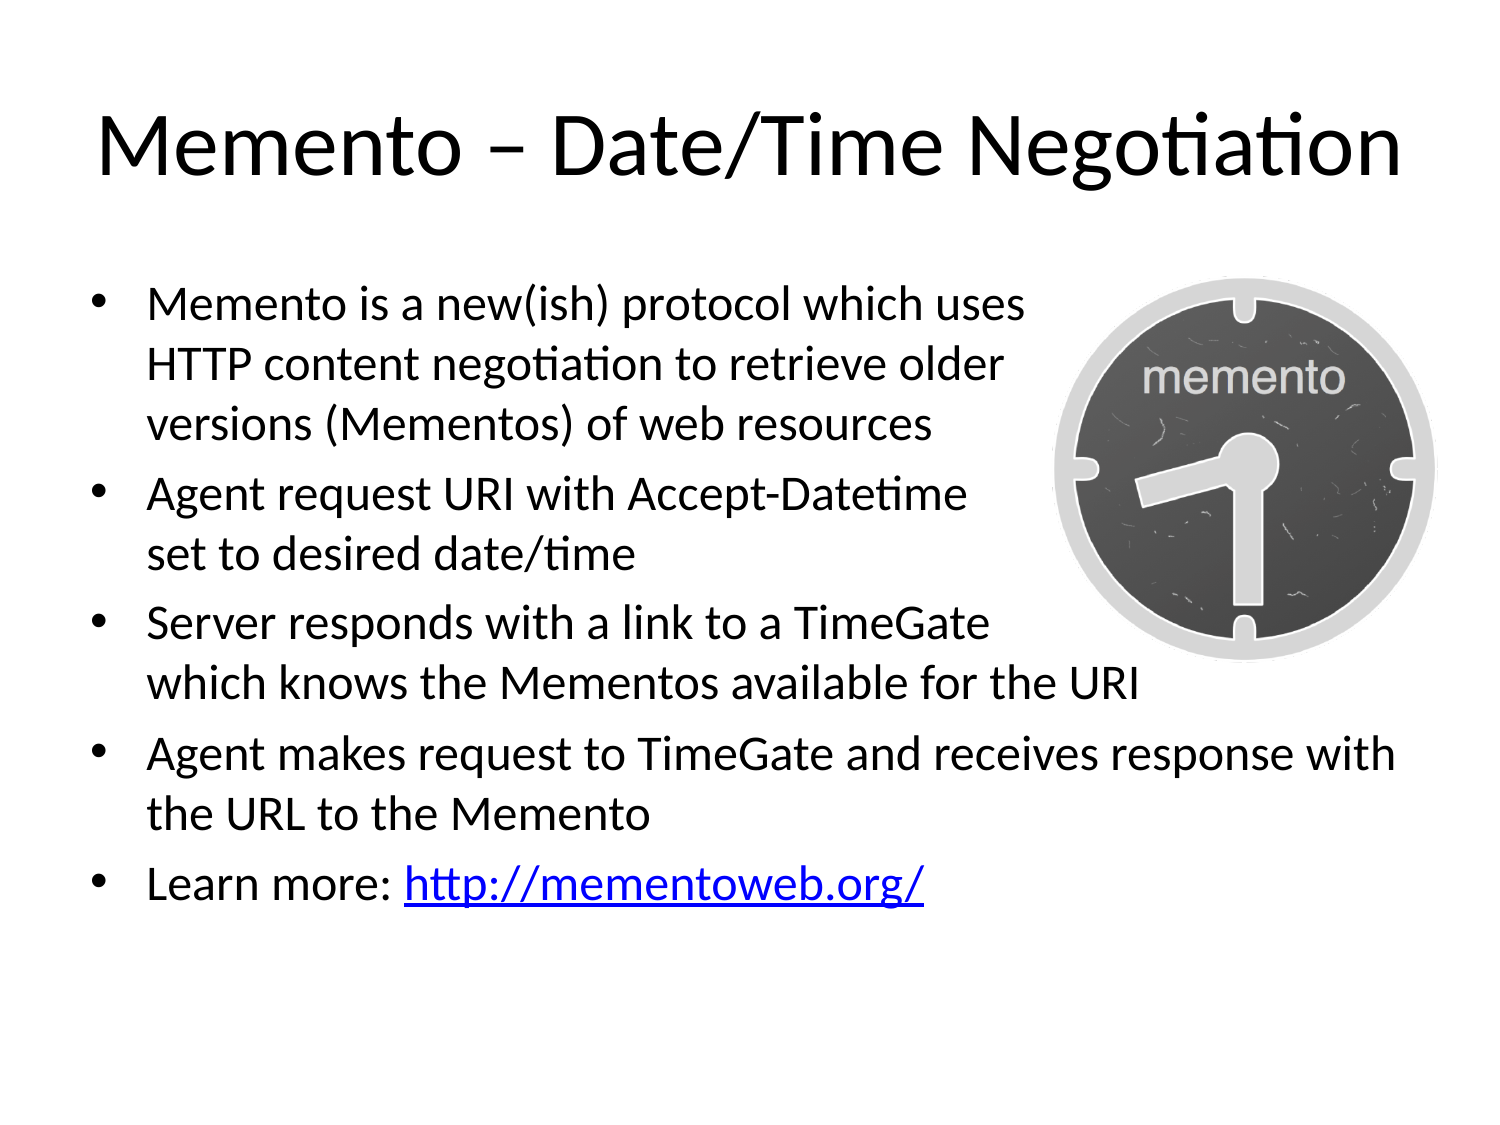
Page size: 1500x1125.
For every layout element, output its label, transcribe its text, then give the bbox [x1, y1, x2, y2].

title Memento – Date/Time Negotiation [75, 45, 1425, 233]
picture [1049, 274, 1438, 663]
list Memento is a new(ish) protocol which uses HTTP content negotiation to retrieve older versions (Mementos) of web resources Agent request URI with Accept-Datetime set to desired date/time Server responds with a link to a TimeGate which knows the Mementos available for the URI Agent makes request to TimeGate and receives response with the URL to the Memento Learn more: http://mementoweb.org/ [75, 262, 1425, 1005]
